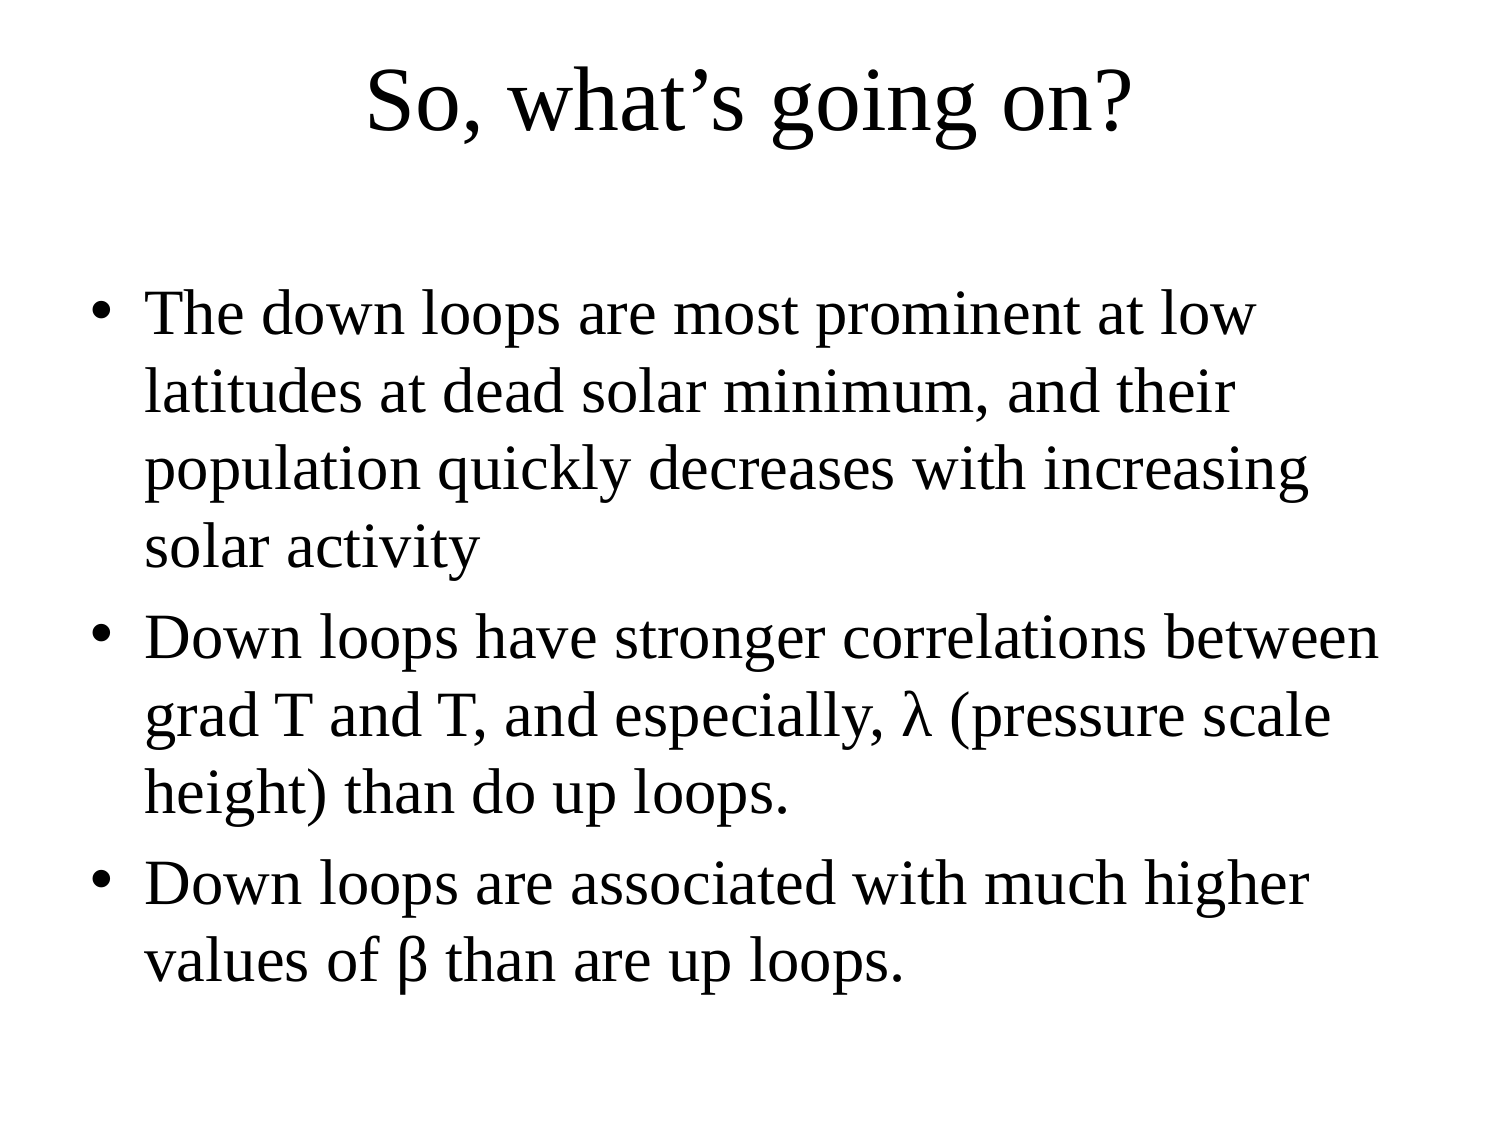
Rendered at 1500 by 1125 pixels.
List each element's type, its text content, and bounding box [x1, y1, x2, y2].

title So, what’s going on? [75, 0, 1425, 188]
list The down loops are most prominent at low latitudes at dead solar minimum, and their population quickly decreases with increasing solar activity Down loops have stronger correlations between grad T and T, and especially, λ (pressure scale height) than do up loops. Down loops are associated with much higher values of β than are up loops. [75, 262, 1425, 1005]
